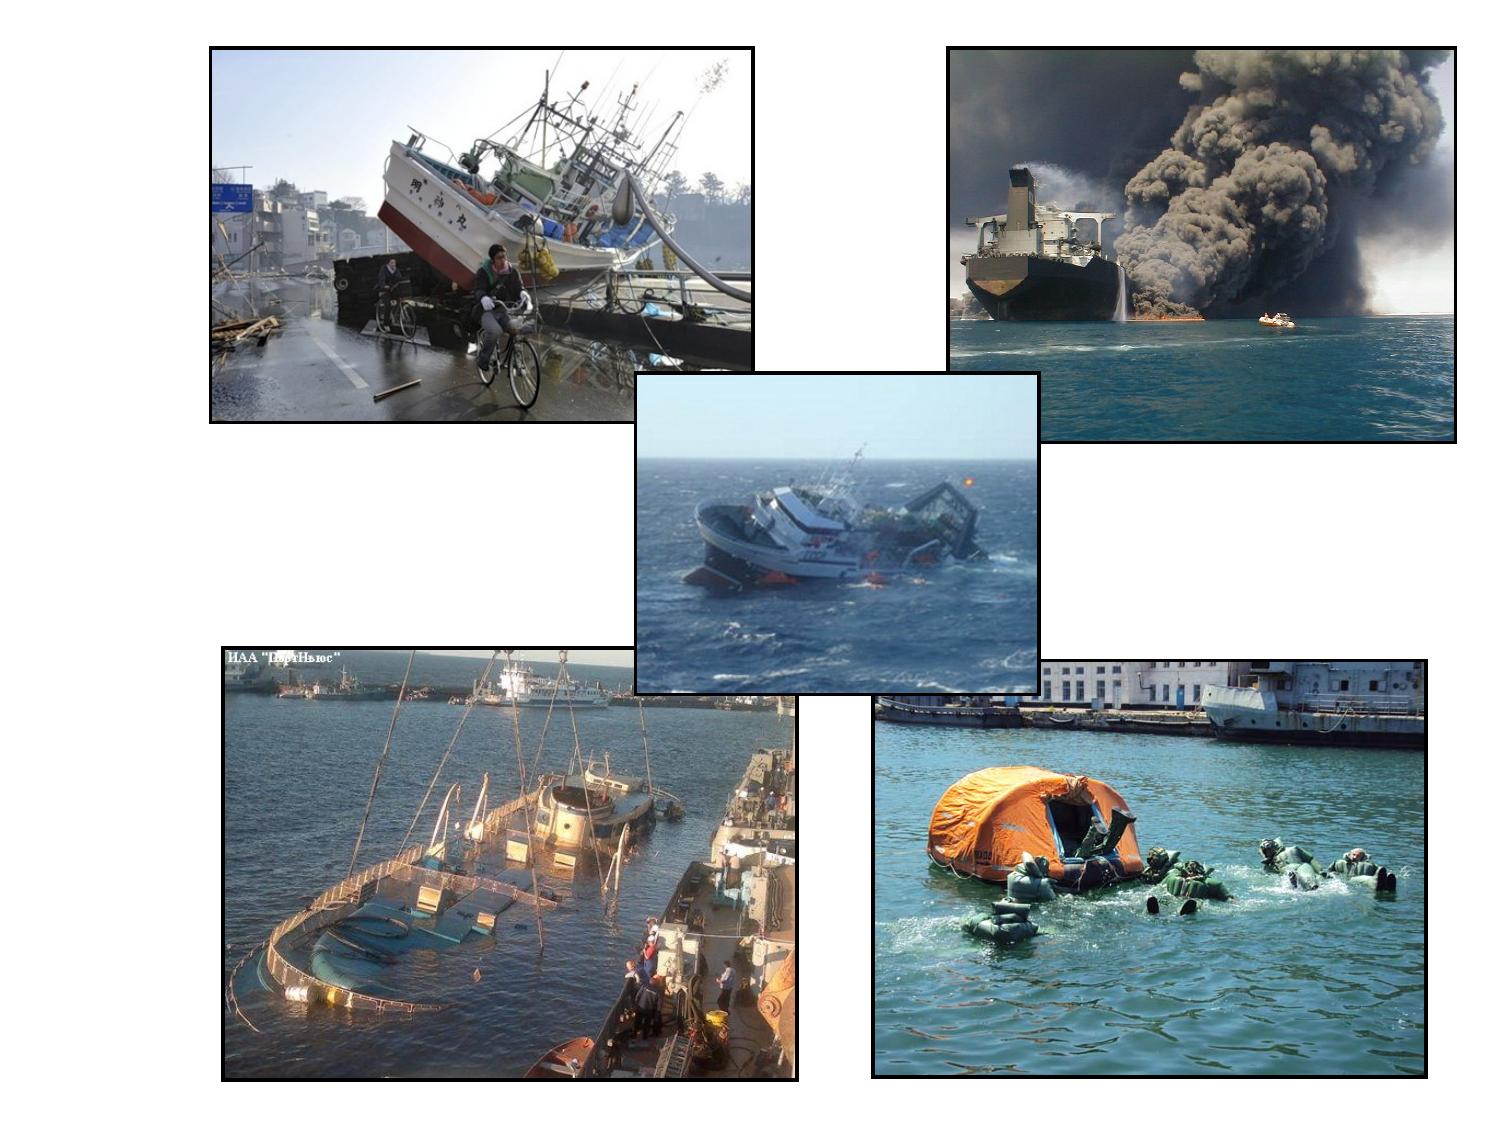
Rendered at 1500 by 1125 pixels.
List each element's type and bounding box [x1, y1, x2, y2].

picture [212, 49, 1454, 1079]
